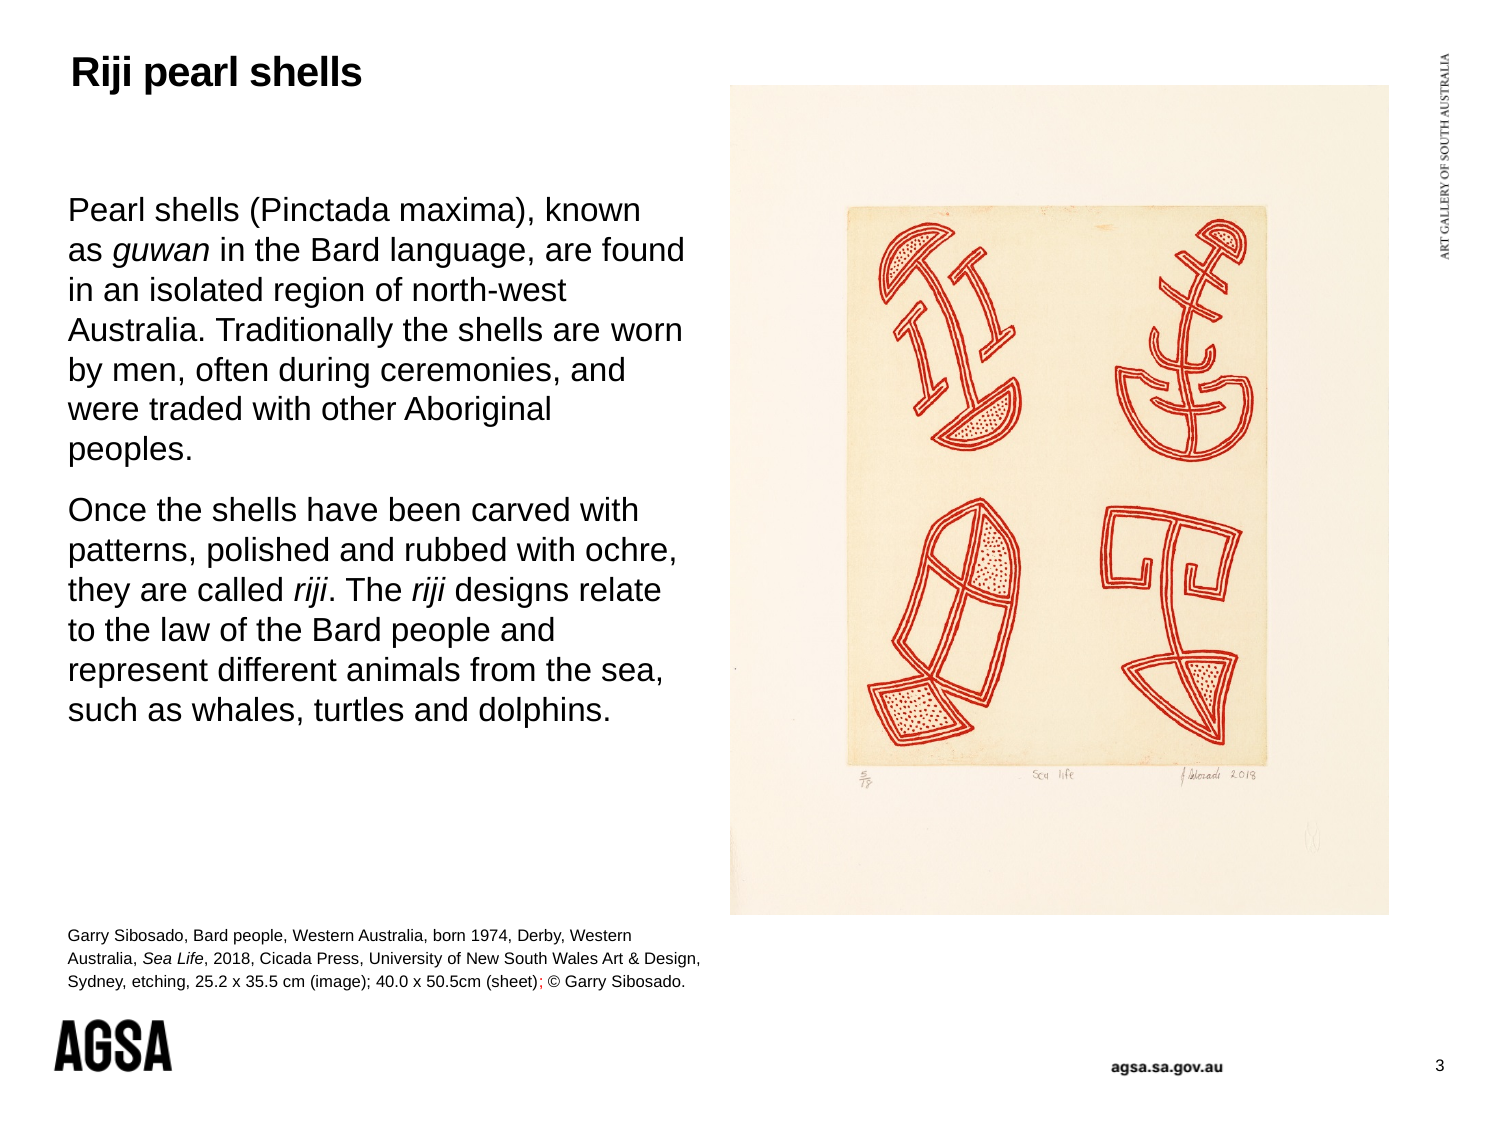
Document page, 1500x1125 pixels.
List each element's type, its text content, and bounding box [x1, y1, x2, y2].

text_box Garry Sibosado, Bard people, Western Australia, born 1974, Derby, Western Australia, Sea Life, 2018, Cicada Press, University of New South Wales Art & Design, Sydney, etching, 25.2 x 35.5 cm (image); 40.0 x 50.5cm (sheet); © Garry Sibosado. [52, 914, 720, 998]
title Riji pearl shells [70, 47, 1008, 126]
picture [730, 85, 1389, 915]
list Pearl shells (Pinctada maxima), known as guwan in the Bard language, are found in an isolated region of north-west Australia. Traditionally the shells are worn by men, often during ceremonies, and were traded with other Aboriginal peoples. Once the shells have been carved with patterns, polished and rubbed with ochre, they are called riji. The riji designs relate to the law of the Bard people and represent different animals from the sea, such as whales, turtles and dolphins. [52, 180, 702, 914]
